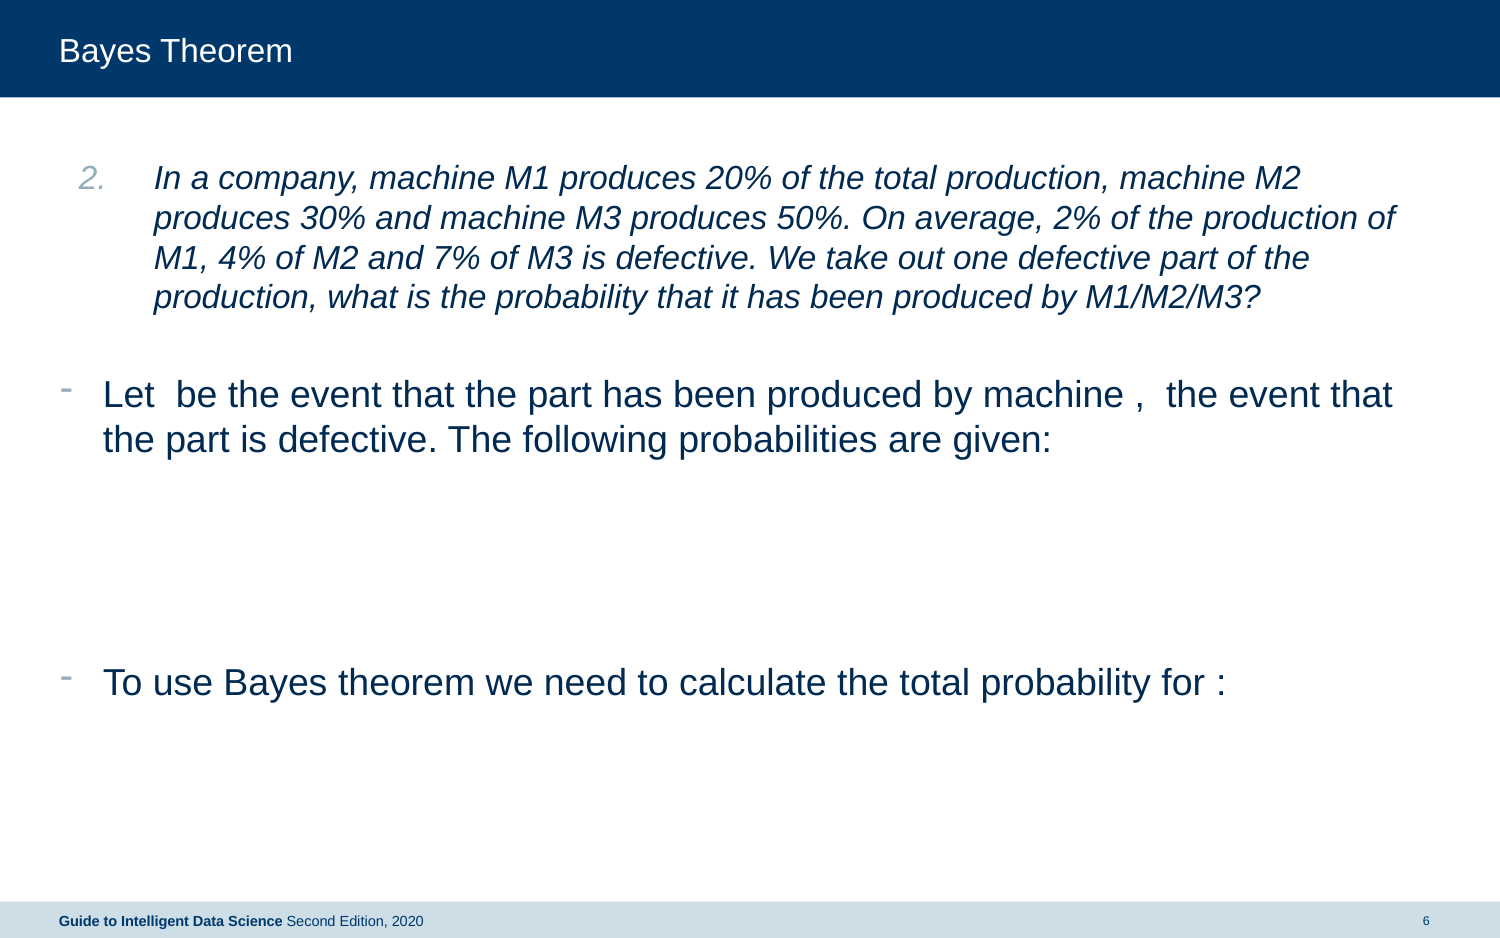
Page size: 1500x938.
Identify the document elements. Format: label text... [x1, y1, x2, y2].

list In a company, machine M1 produces 20% of the total production, machine M2 produces 30% and machine M3 produces 50%. On average, 2% of the production of M1, 4% of M2 and 7% of M3 is defective. We take out one defective part of the production, what is the probability that it has been produced by M1/M2/M3? [77, 124, 1415, 348]
footer Guide to Intelligent Data Science Second Edition, 2020 [58, 900, 717, 938]
title Bayes Theorem [58, 28, 1442, 70]
slide_number 6 [1411, 900, 1442, 938]
